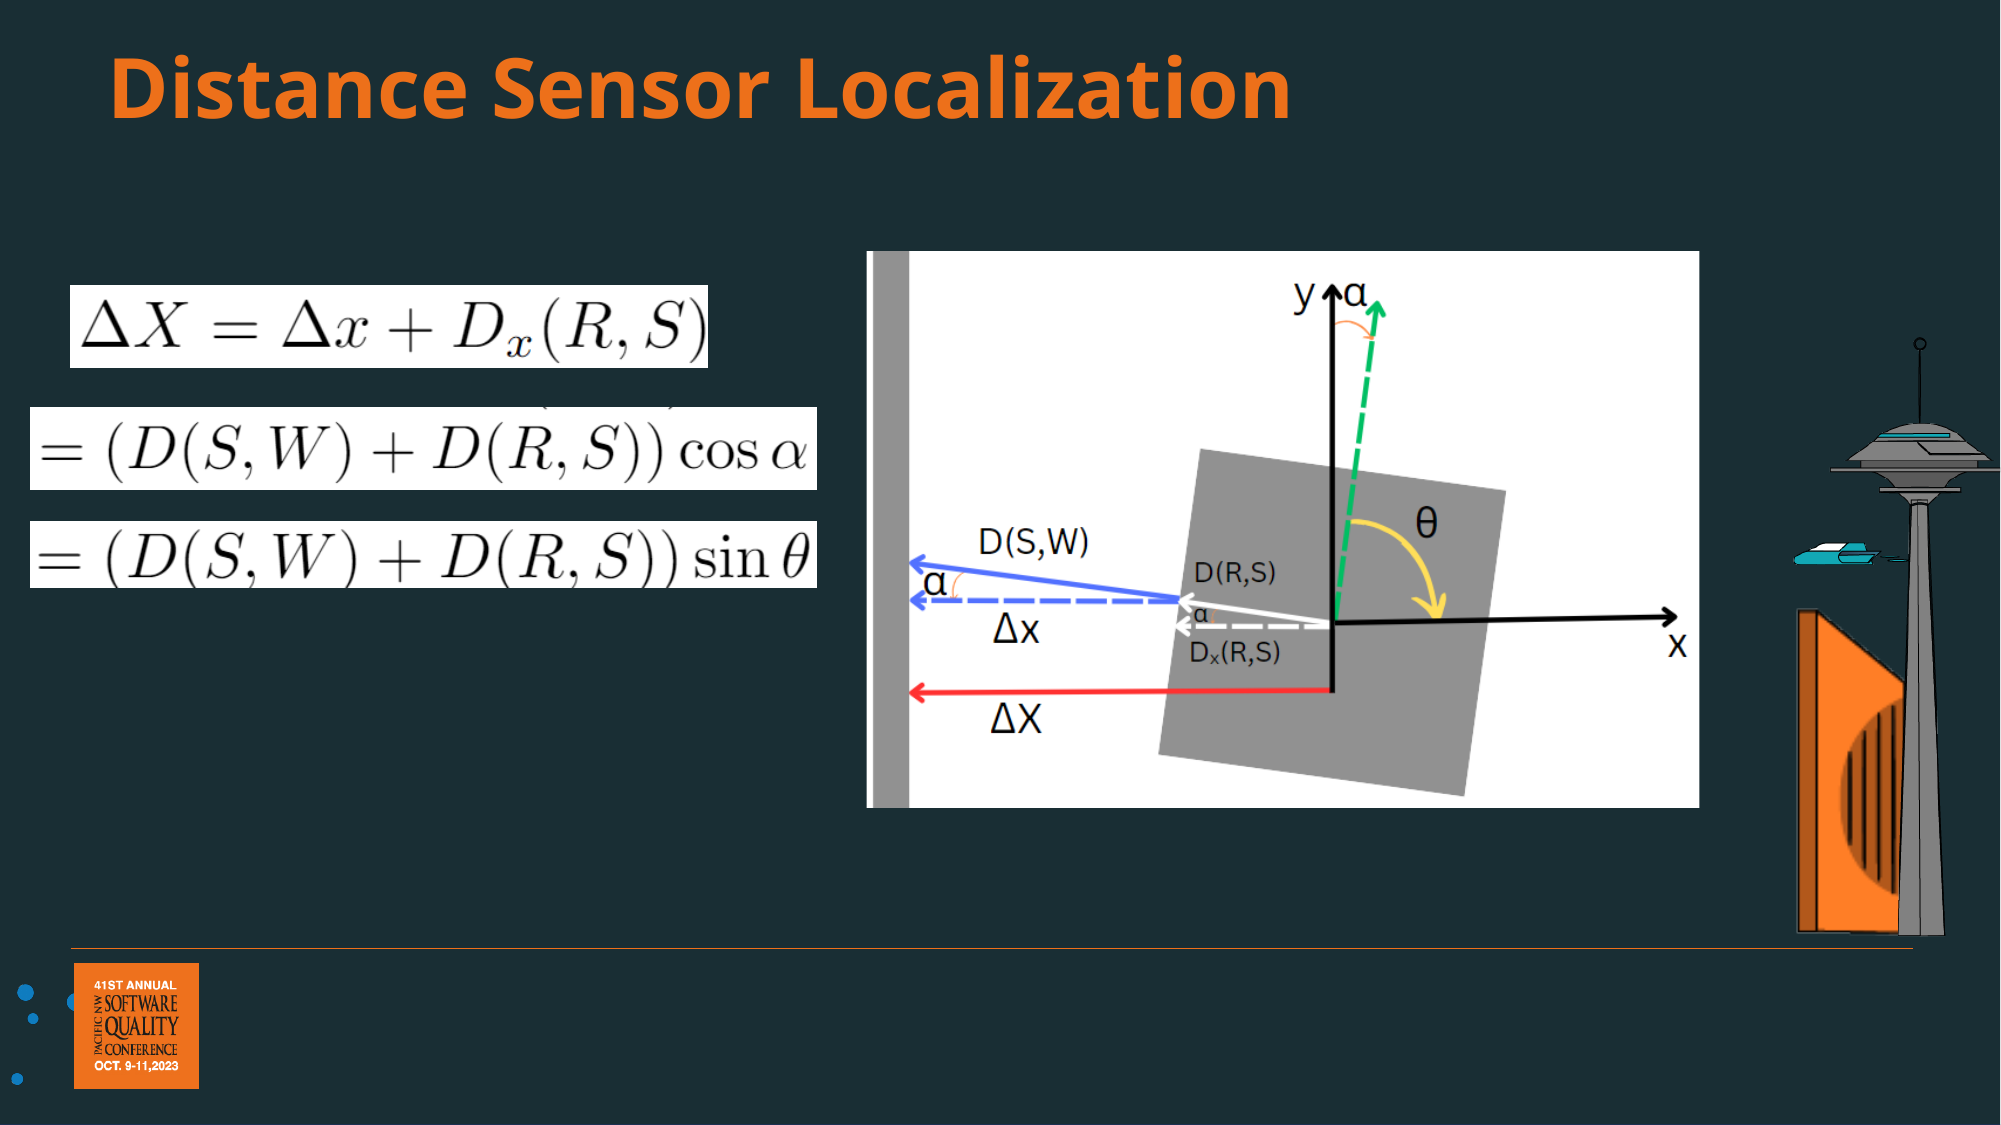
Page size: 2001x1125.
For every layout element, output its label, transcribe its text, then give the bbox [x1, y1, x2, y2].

picture [30, 406, 817, 490]
picture [0, 938, 199, 1100]
picture [30, 521, 817, 588]
list Distance Sensor Localization [92, 39, 1879, 246]
picture [1722, 277, 2001, 1030]
picture [70, 284, 709, 368]
picture [866, 251, 1700, 808]
